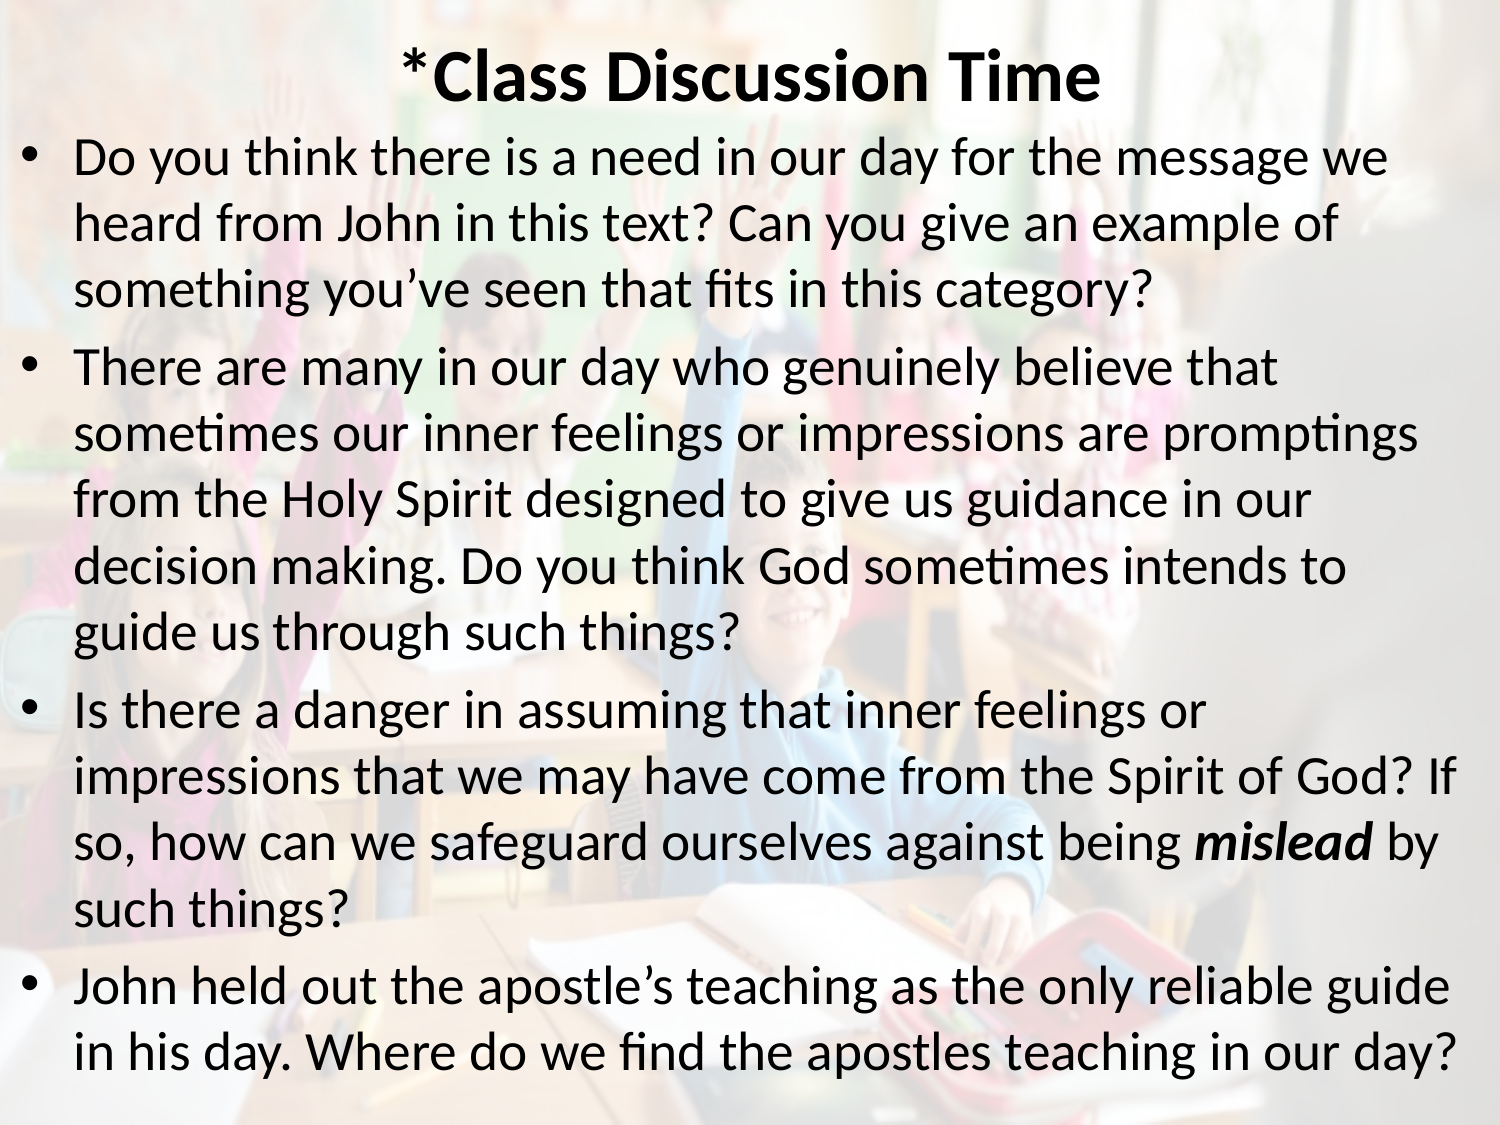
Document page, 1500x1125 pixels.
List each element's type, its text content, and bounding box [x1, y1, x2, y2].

title *Class Discussion Time [0, 4, 1500, 138]
list Do you think there is a need in our day for the message we heard from John in this text? Can you give an example of something you’ve seen that fits in this category? There are many in our day who genuinely believe that sometimes our inner feelings or impressions are promptings from the Holy Spirit designed to give us guidance in our decision making. Do you think God sometimes intends to guide us through such things? Is there a danger in assuming that inner feelings or impressions that we may have come from the Spirit of God? If so, how can we safeguard ourselves against being mislead by such things? John held out the apostle’s teaching as the only reliable guide in his day. Where do we find the apostles teaching in our day? [5, 112, 1481, 1125]
